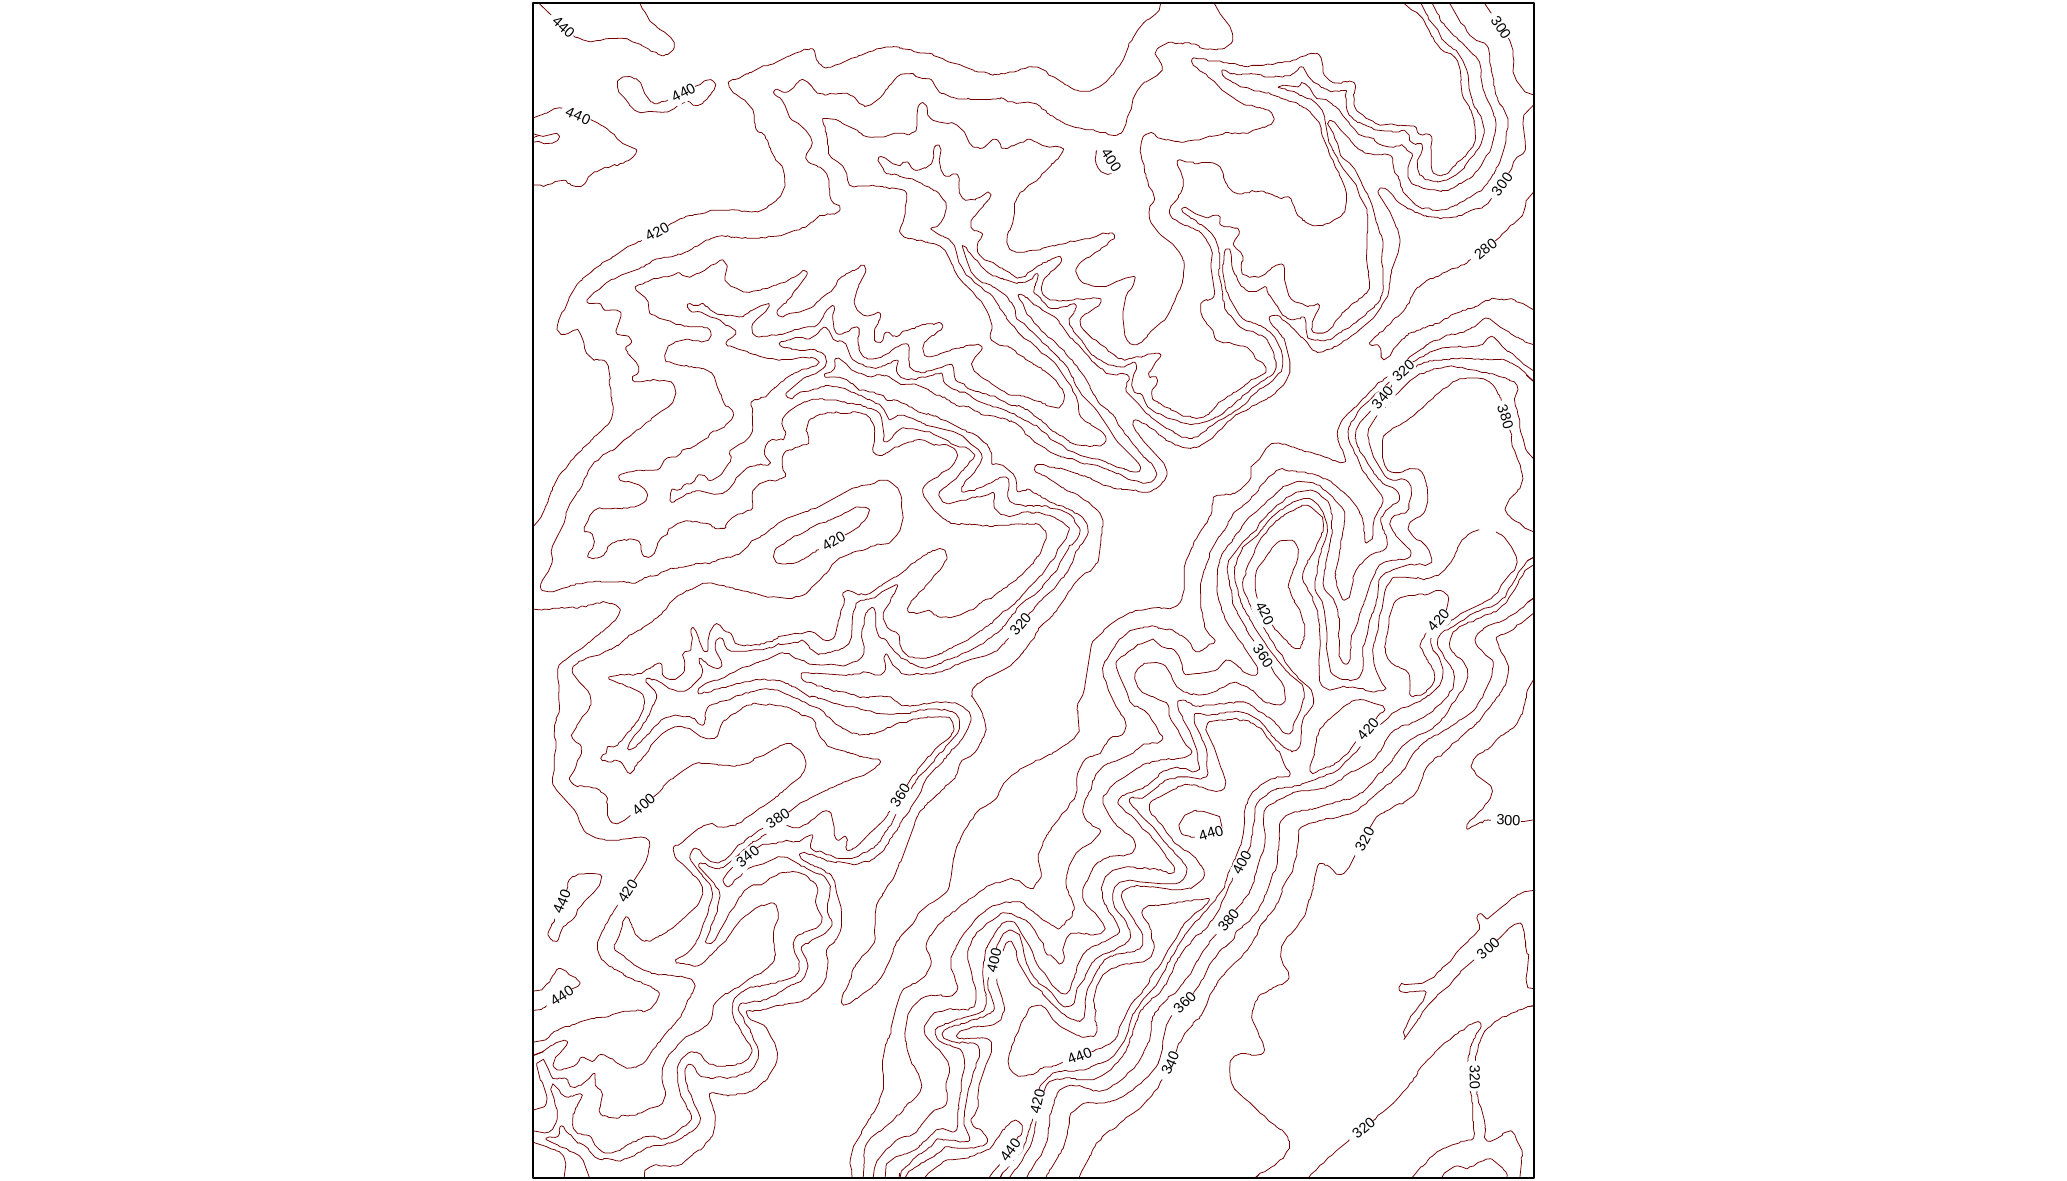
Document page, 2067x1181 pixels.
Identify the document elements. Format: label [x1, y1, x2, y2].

text_box [529, 0, 1537, 1181]
